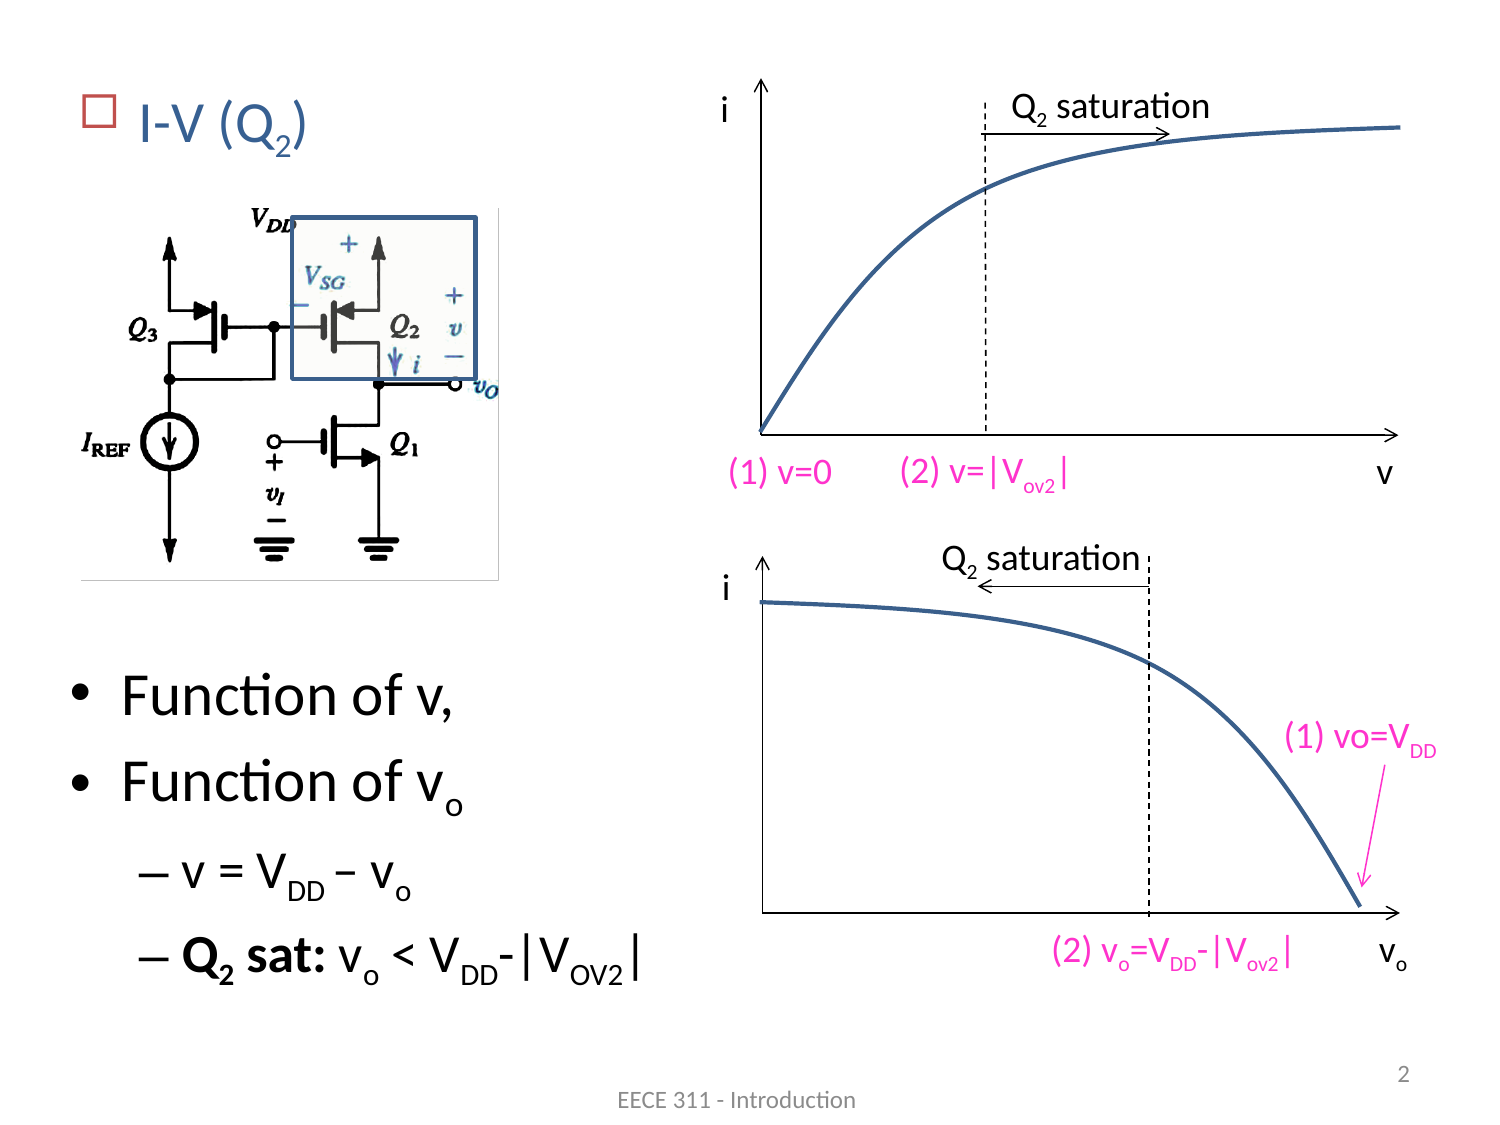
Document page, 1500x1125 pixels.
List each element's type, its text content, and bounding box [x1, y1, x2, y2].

text_box I-V (Q2) [63, 77, 704, 175]
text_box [705, 77, 1410, 501]
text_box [1361, 764, 1386, 888]
list Function of v, Function of vo v = VDD – vo Q2 sat: vo < VDD-|VOV2| [54, 647, 1405, 1000]
slide_number 2 [1074, 1042, 1425, 1103]
picture [80, 207, 499, 581]
footer EECE 311 - Introduction [499, 1061, 975, 1125]
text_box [706, 555, 1466, 979]
text_box Q2 saturation [926, 525, 1156, 554]
